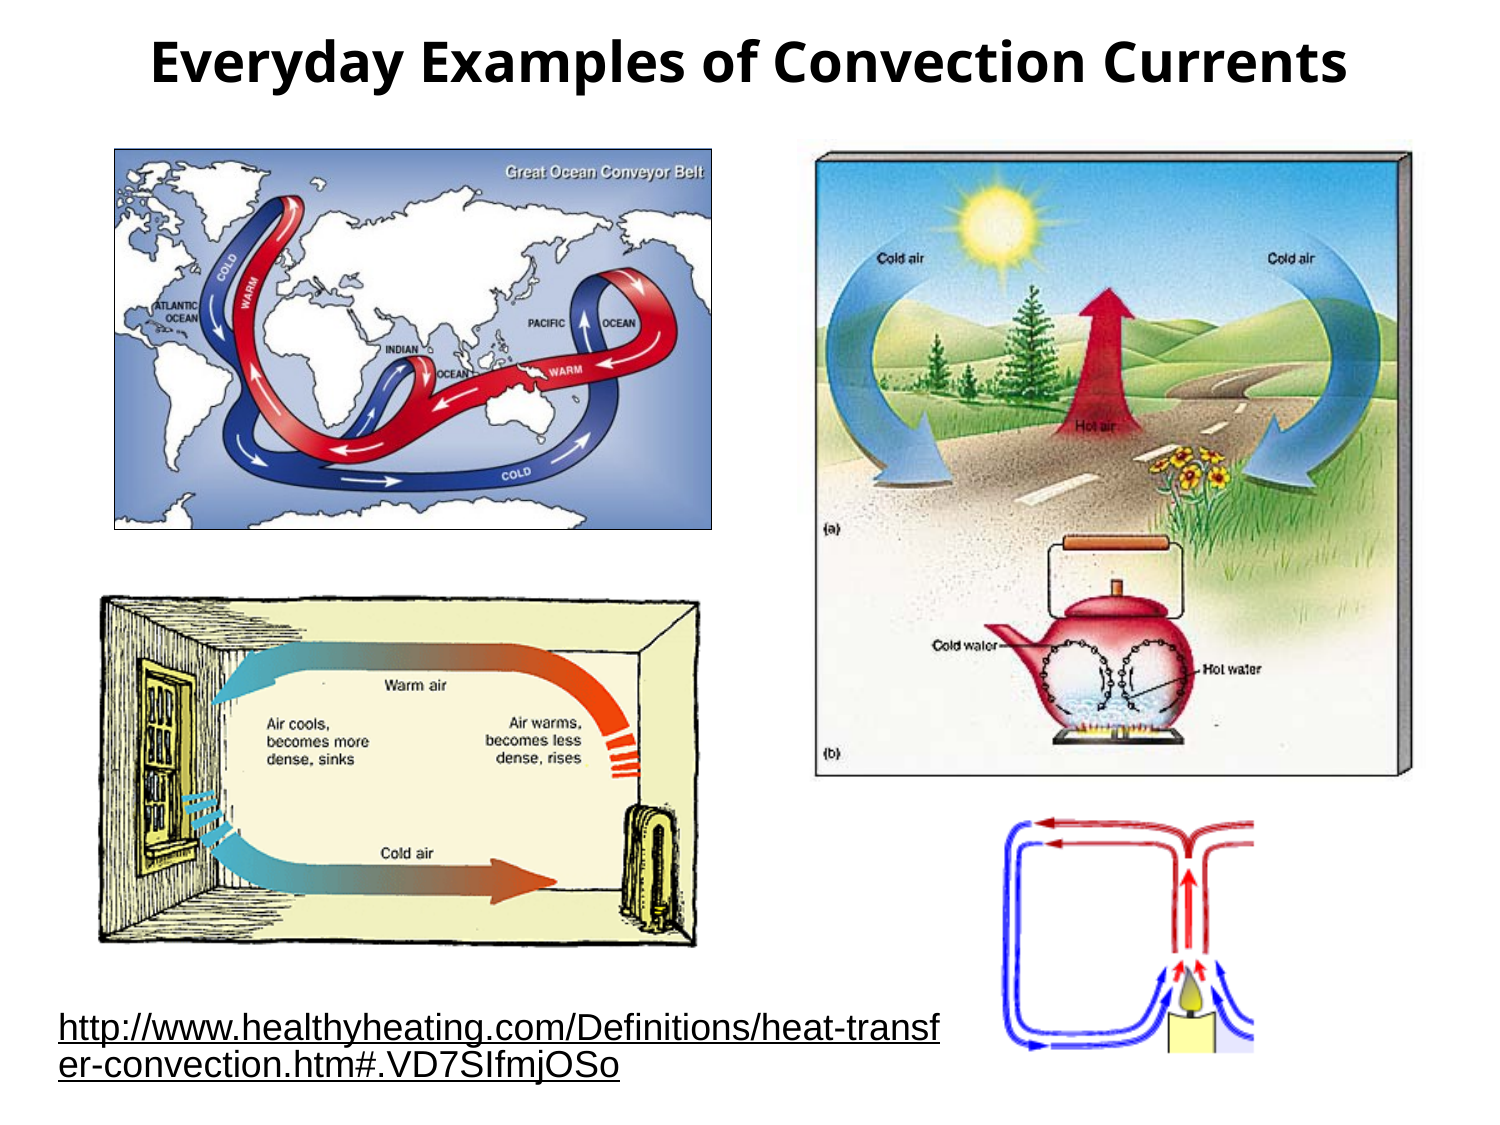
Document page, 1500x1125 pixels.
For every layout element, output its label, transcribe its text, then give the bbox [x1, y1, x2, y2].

text_box http://www.healthyheating.com/Definitions/heat-transfer-convection.htm#.VD7SIfmjOSo [43, 995, 975, 1100]
picture [86, 585, 714, 959]
text_box Everyday Examples of Convection Currents [22, 19, 1476, 102]
picture [113, 148, 712, 530]
picture [997, 807, 1280, 1063]
picture [796, 139, 1426, 802]
